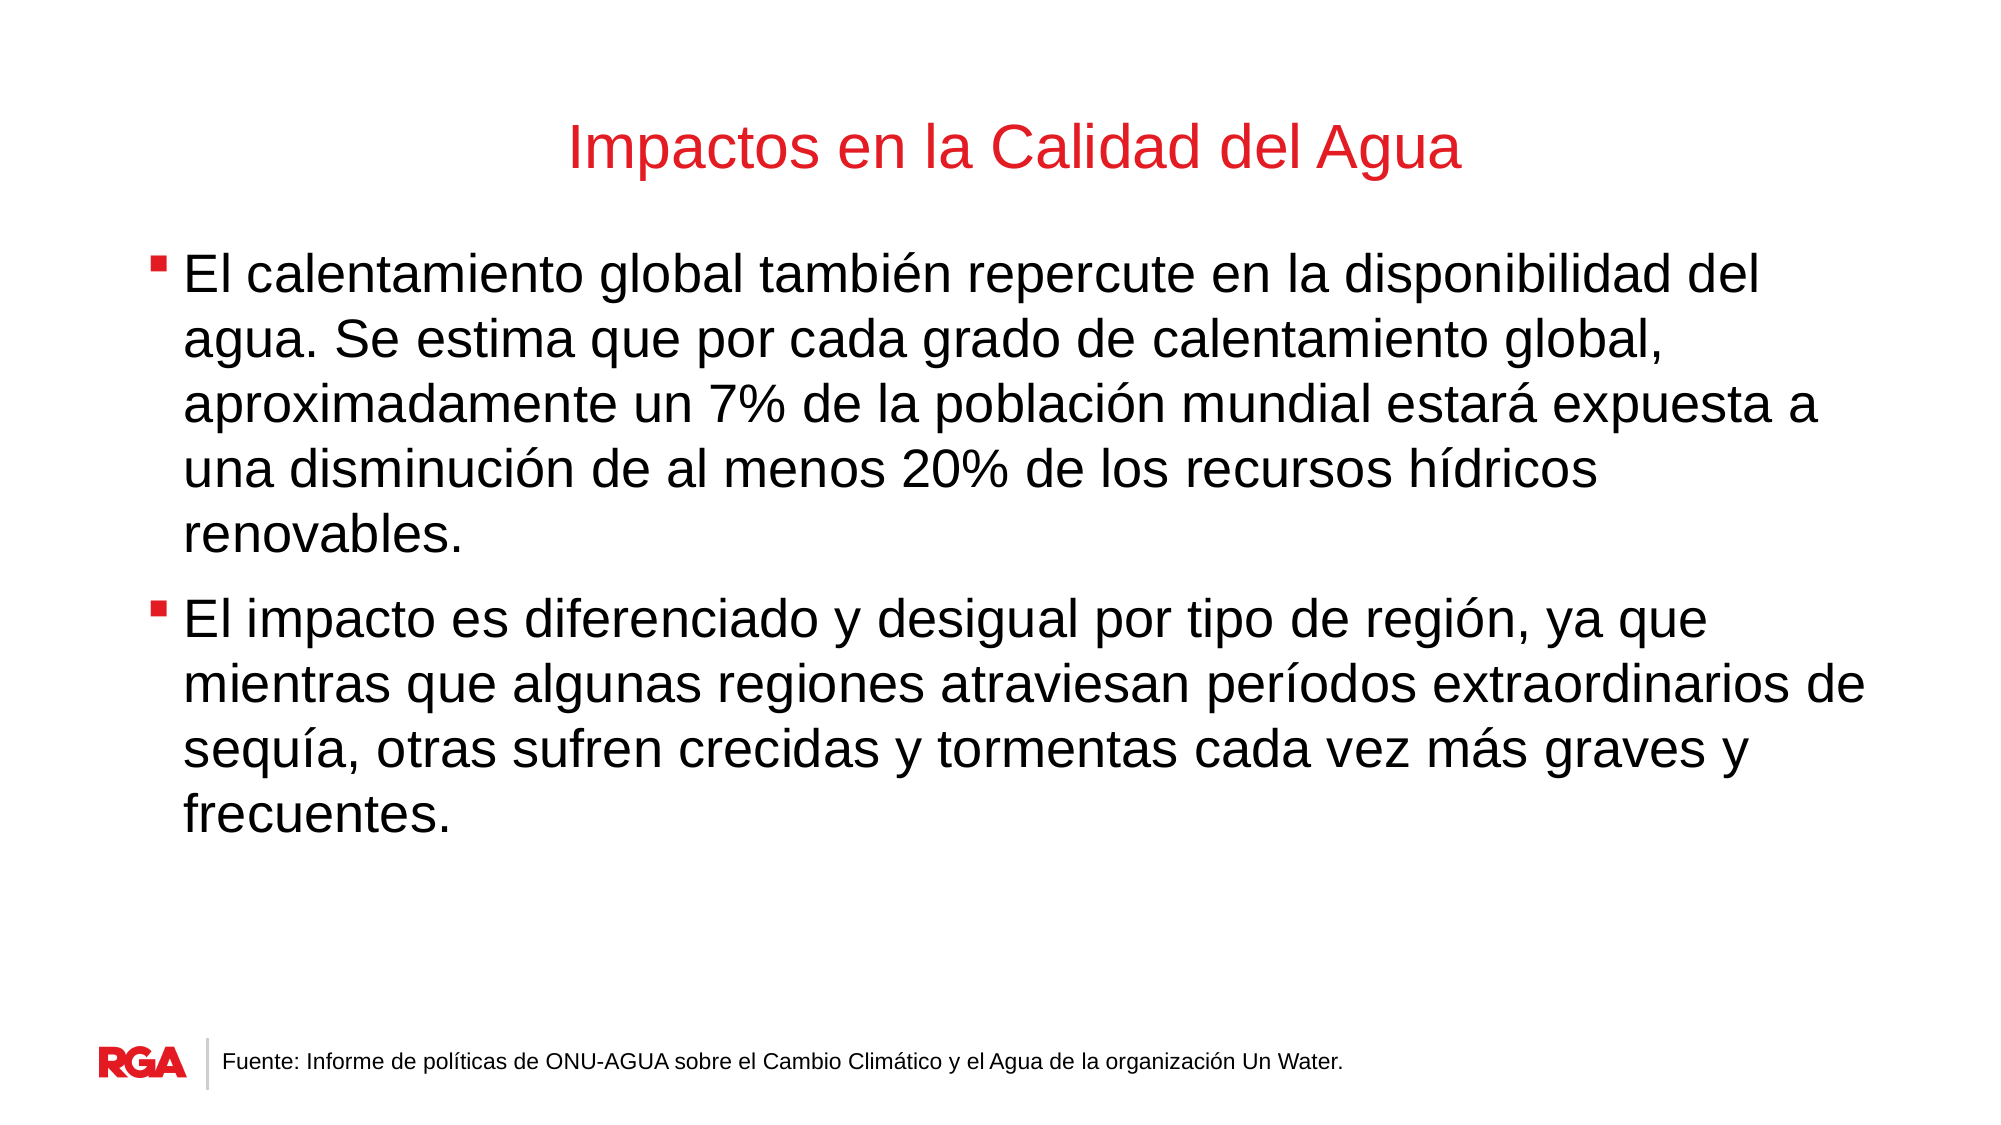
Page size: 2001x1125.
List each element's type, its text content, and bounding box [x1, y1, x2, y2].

list Fuente: Informe de políticas de ONU-AGUA sobre el Cambio Climático y el Agua de la organización Un Water. [207, 1005, 1926, 1074]
picture [99, 1046, 187, 1078]
list El calentamiento global también repercute en la disponibilidad del agua. Se estima que por cada grado de calentamiento global, aproximadamente un 7% de la población mundial estará expuesta a una disminución de al menos 20% de los recursos hídricos renovables. El impacto es diferenciado y desigual por tipo de región, ya que mientras que algunas regiones atraviesan períodos extraordinarios de sequía, otras sufren crecidas y tormentas cada vez más graves y frecuentes. [146, 230, 1900, 916]
list Impactos en la Calidad del Agua [146, 107, 1900, 171]
